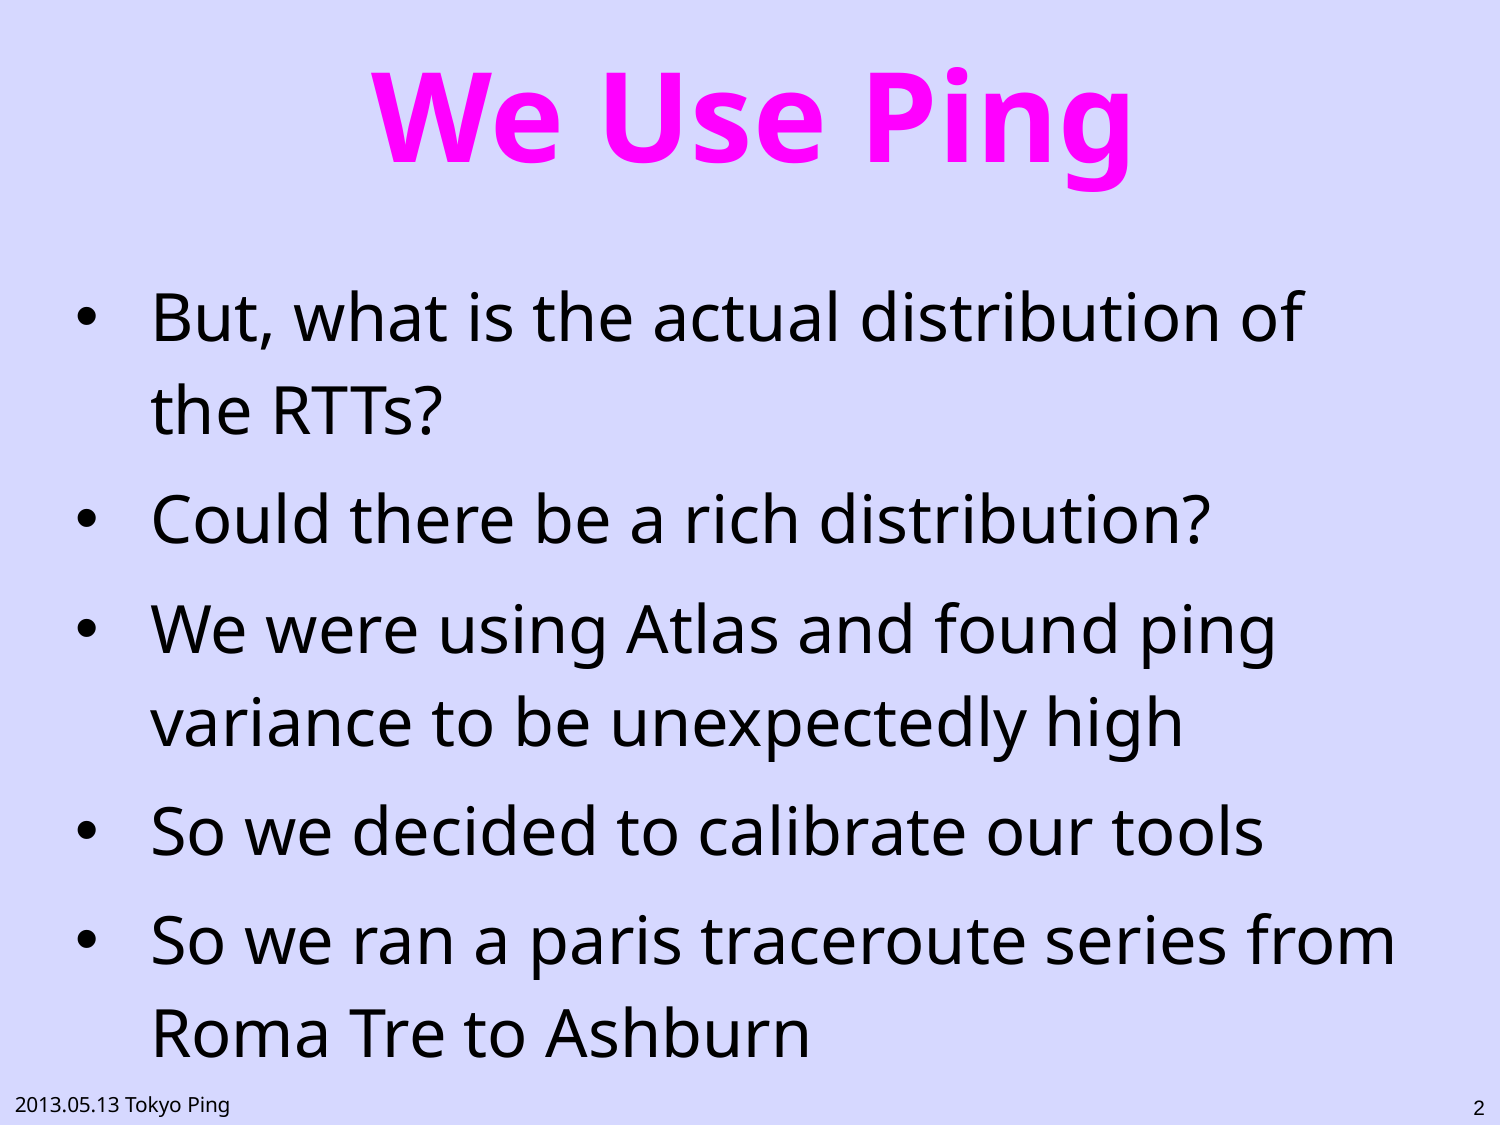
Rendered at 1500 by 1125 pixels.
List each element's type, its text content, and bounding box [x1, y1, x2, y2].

list But, what is the actual distribution of the RTTs? Could there be a rich distribution? We were using Atlas and found ping variance to be unexpectedly high So we decided to calibrate our tools So we ran a paris traceroute series from Roma Tre to Ashburn [74, 262, 1425, 1005]
slide_number 2 [1424, 1085, 1500, 1125]
title We Use Ping [0, 0, 1500, 202]
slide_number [0, 1085, 355, 1125]
